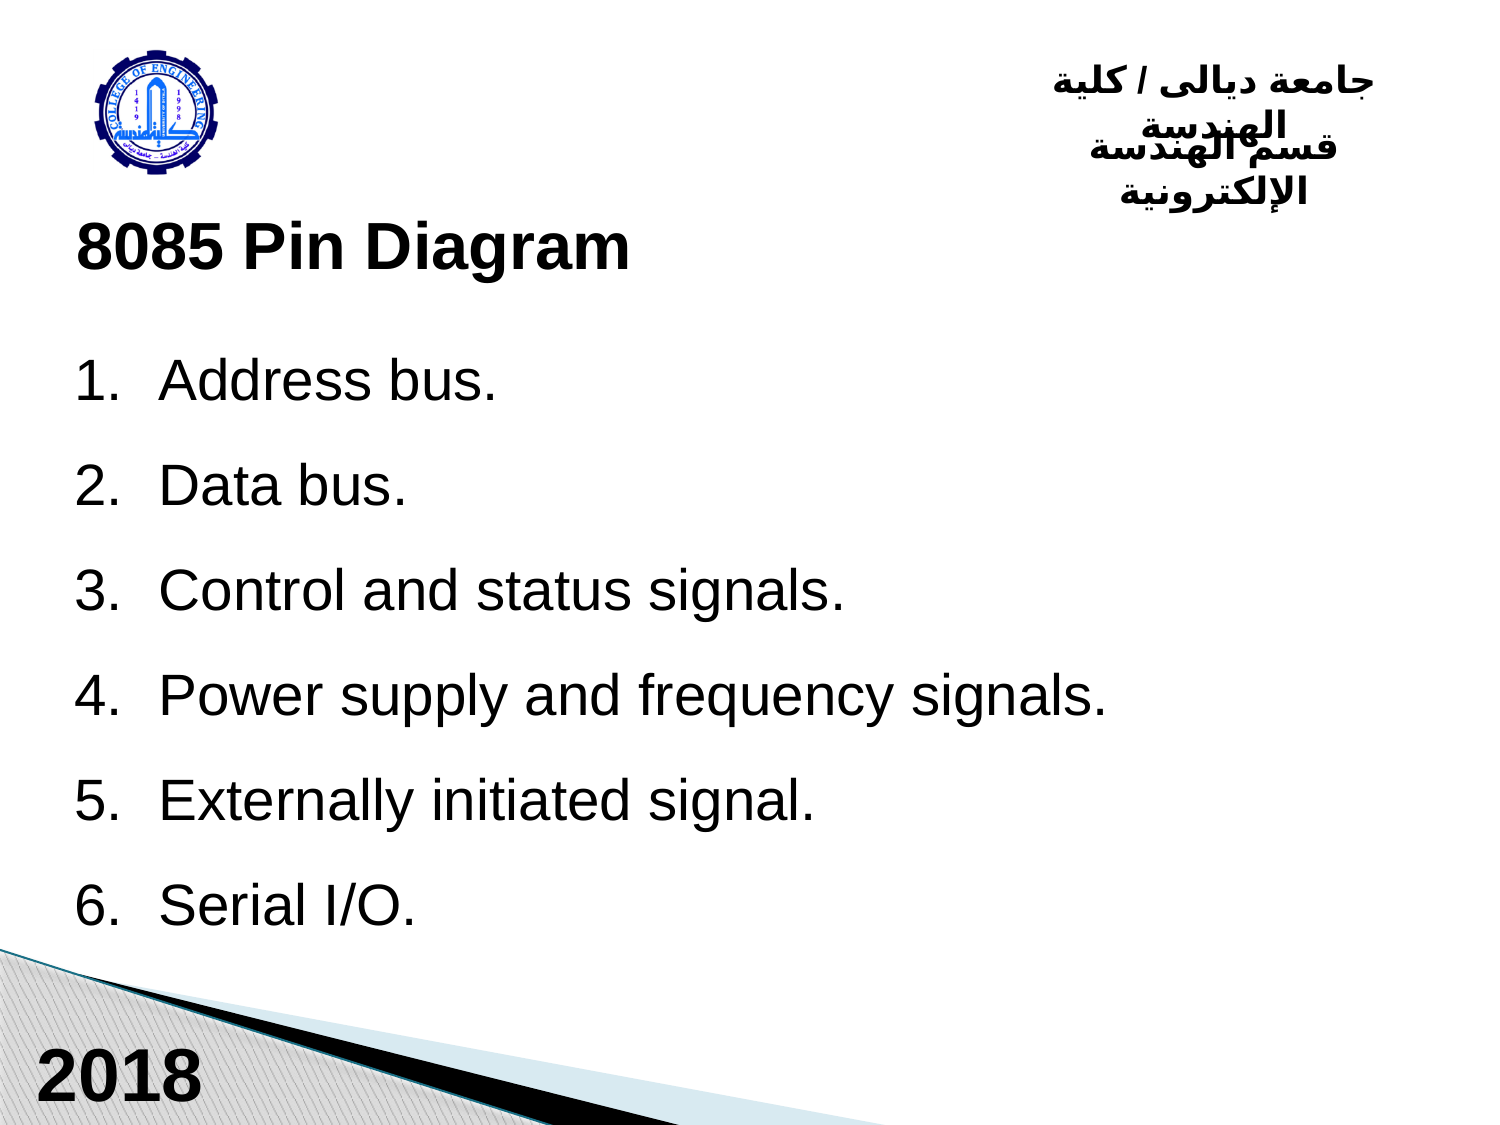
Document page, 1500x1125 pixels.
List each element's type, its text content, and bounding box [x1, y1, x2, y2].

text_box 8085 Pin Diagram [61, 195, 1275, 291]
picture [92, 49, 219, 176]
text_box Address bus. Data bus. Control and status signals. Power supply and frequency signals. Externally initiated signal. Serial I/O. [59, 299, 1423, 1015]
text_box قسم الهندسة الإلكترونية [1039, 114, 1390, 220]
text_box جامعة ديالى / كلية الهندسة [1006, 48, 1423, 153]
text_box 2018 [1, 1018, 239, 1124]
